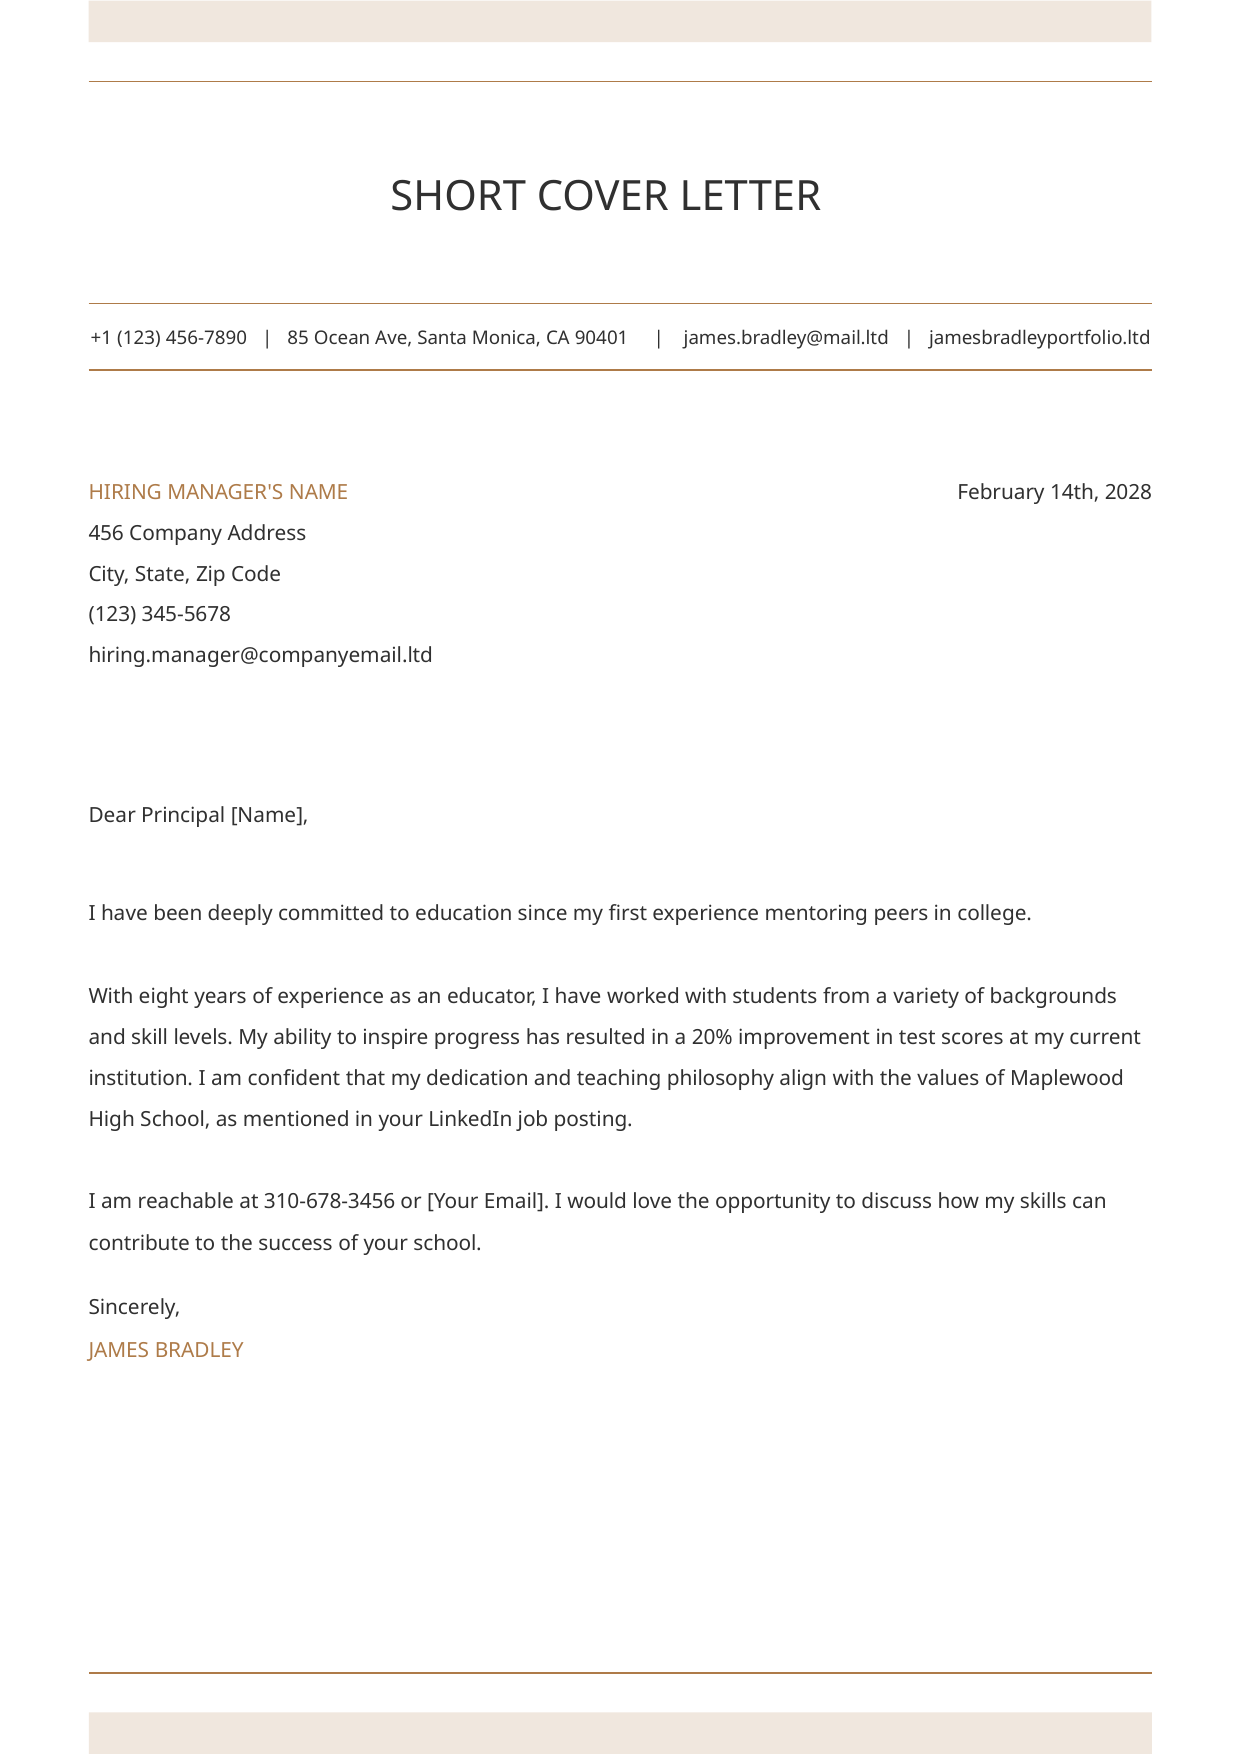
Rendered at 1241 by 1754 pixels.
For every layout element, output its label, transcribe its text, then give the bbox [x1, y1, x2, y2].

text_box +1 (123) 456-7890 | 85 Ocean Ave, Santa Monica, CA 90401 | james.bradley@mail.ltd | jamesbradleyportfolio.ltd [88, 325, 1152, 349]
text_box Dear Principal [Name], [88, 801, 601, 827]
text_box SHORT COVER LETTER [303, 168, 909, 219]
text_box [88, 477, 601, 668]
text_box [88, 1672, 1152, 1754]
text_box JAMES BRADLEY [88, 1336, 601, 1362]
text_box February 14th, 2028 [895, 478, 1152, 504]
text_box Sincerely, [88, 1293, 601, 1319]
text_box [88, 0, 1152, 82]
text_box I have been deeply committed to education since my first experience mentoring peers in college. With eight years of experience as an educator, I have worked with students from a variety of backgrounds and skill levels. My ability to inspire progress has resulted in a 20% improvement in test scores at my current institution. I am confident that my dedication and teaching philosophy align with the values of Maplewood High School, as mentioned in your LinkedIn job posting. I am reachable at 310-678-3456 or [Your Email]. I would love the opportunity to discuss how my skills can contribute to the success of your school. [88, 883, 1152, 1255]
